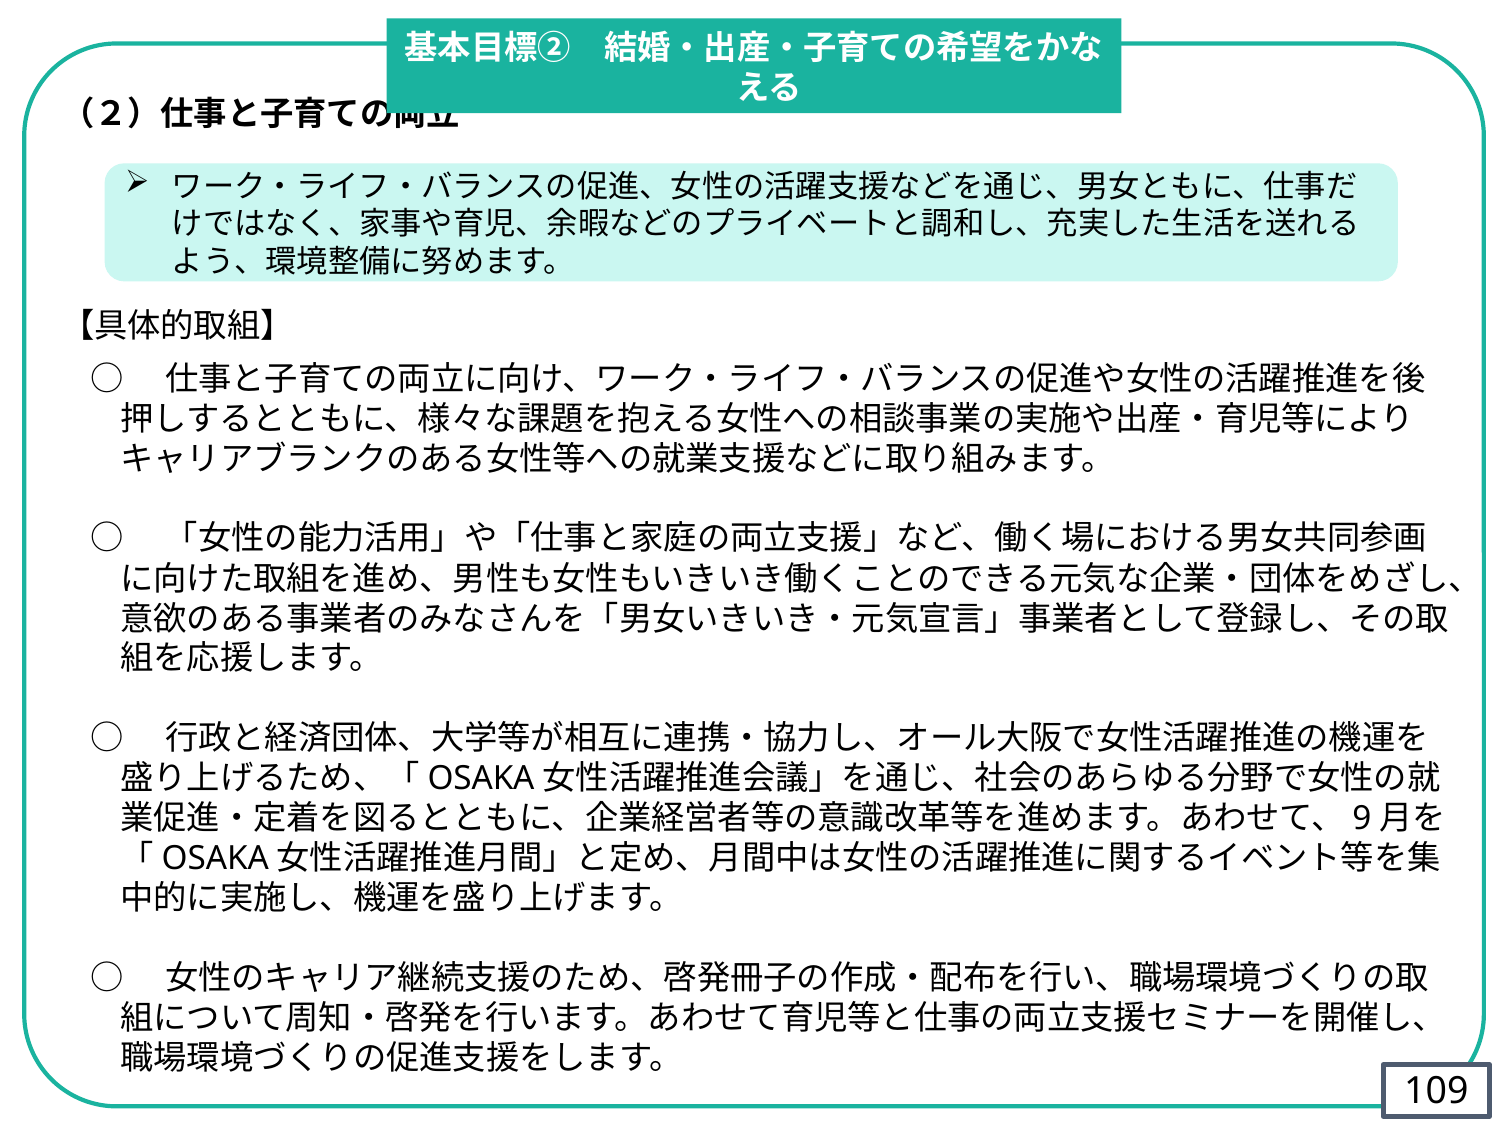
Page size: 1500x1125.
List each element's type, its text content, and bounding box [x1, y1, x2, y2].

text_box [23, 18, 1485, 1107]
text_box 108 [1381, 1062, 1492, 1119]
